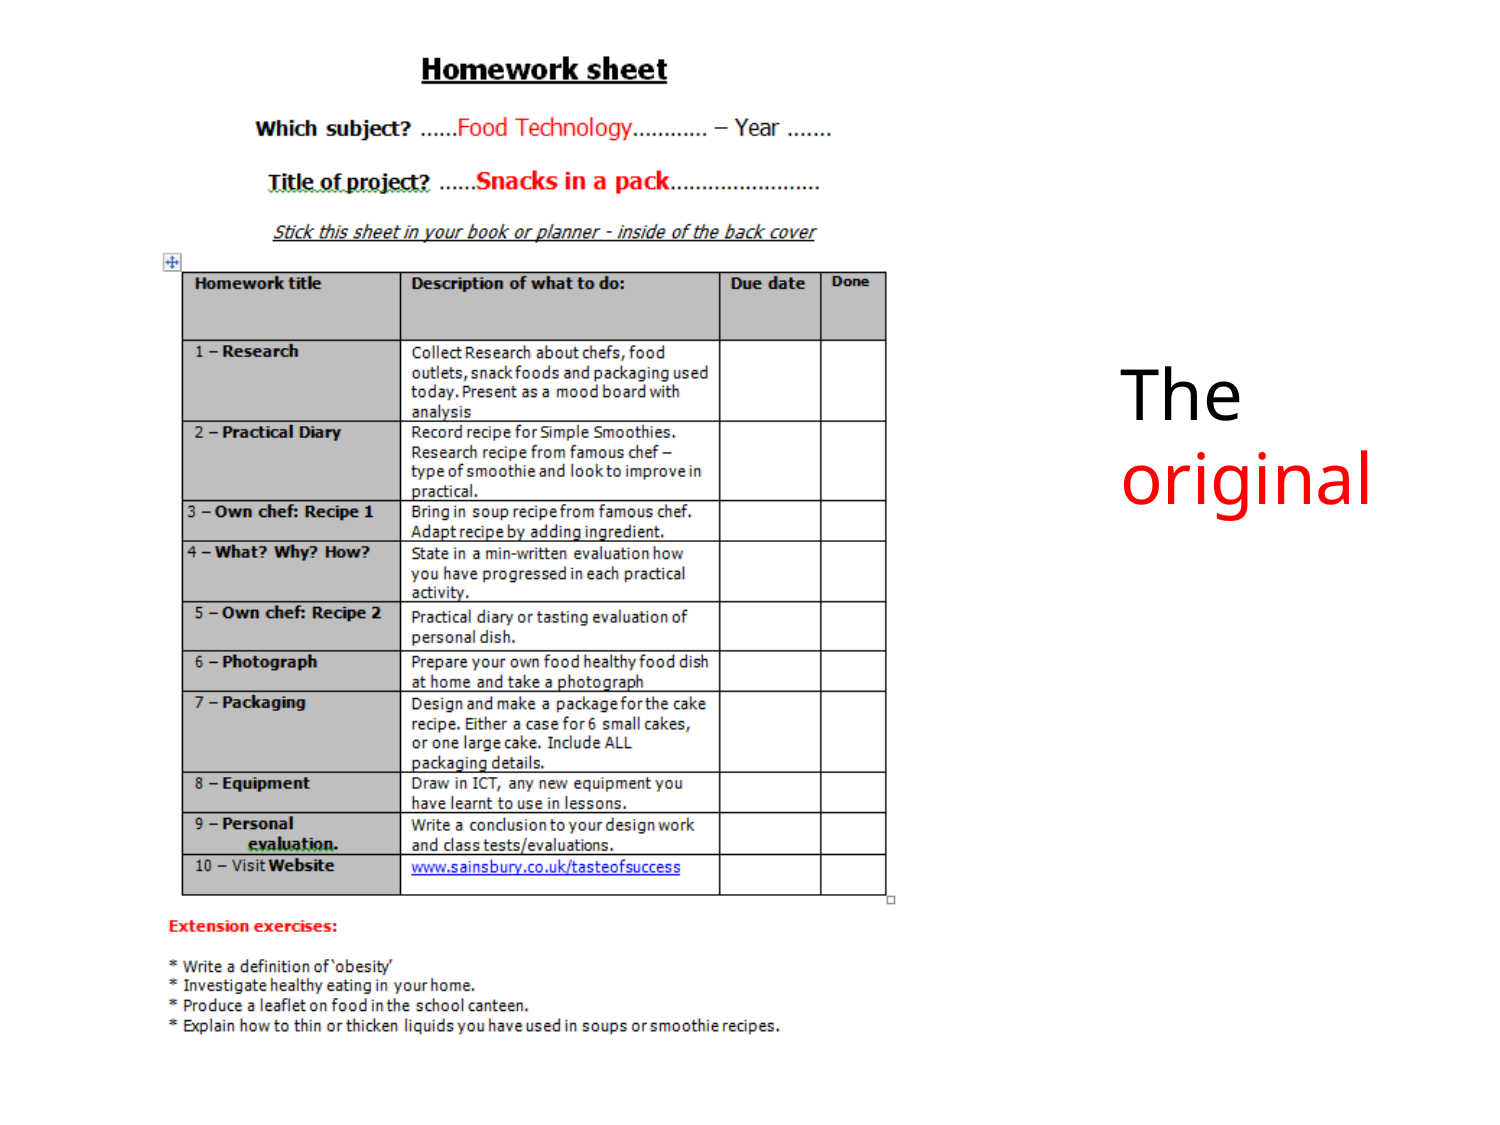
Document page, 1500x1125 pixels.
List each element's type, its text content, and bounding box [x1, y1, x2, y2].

title The original [1105, 340, 1429, 528]
picture [114, 9, 946, 1101]
